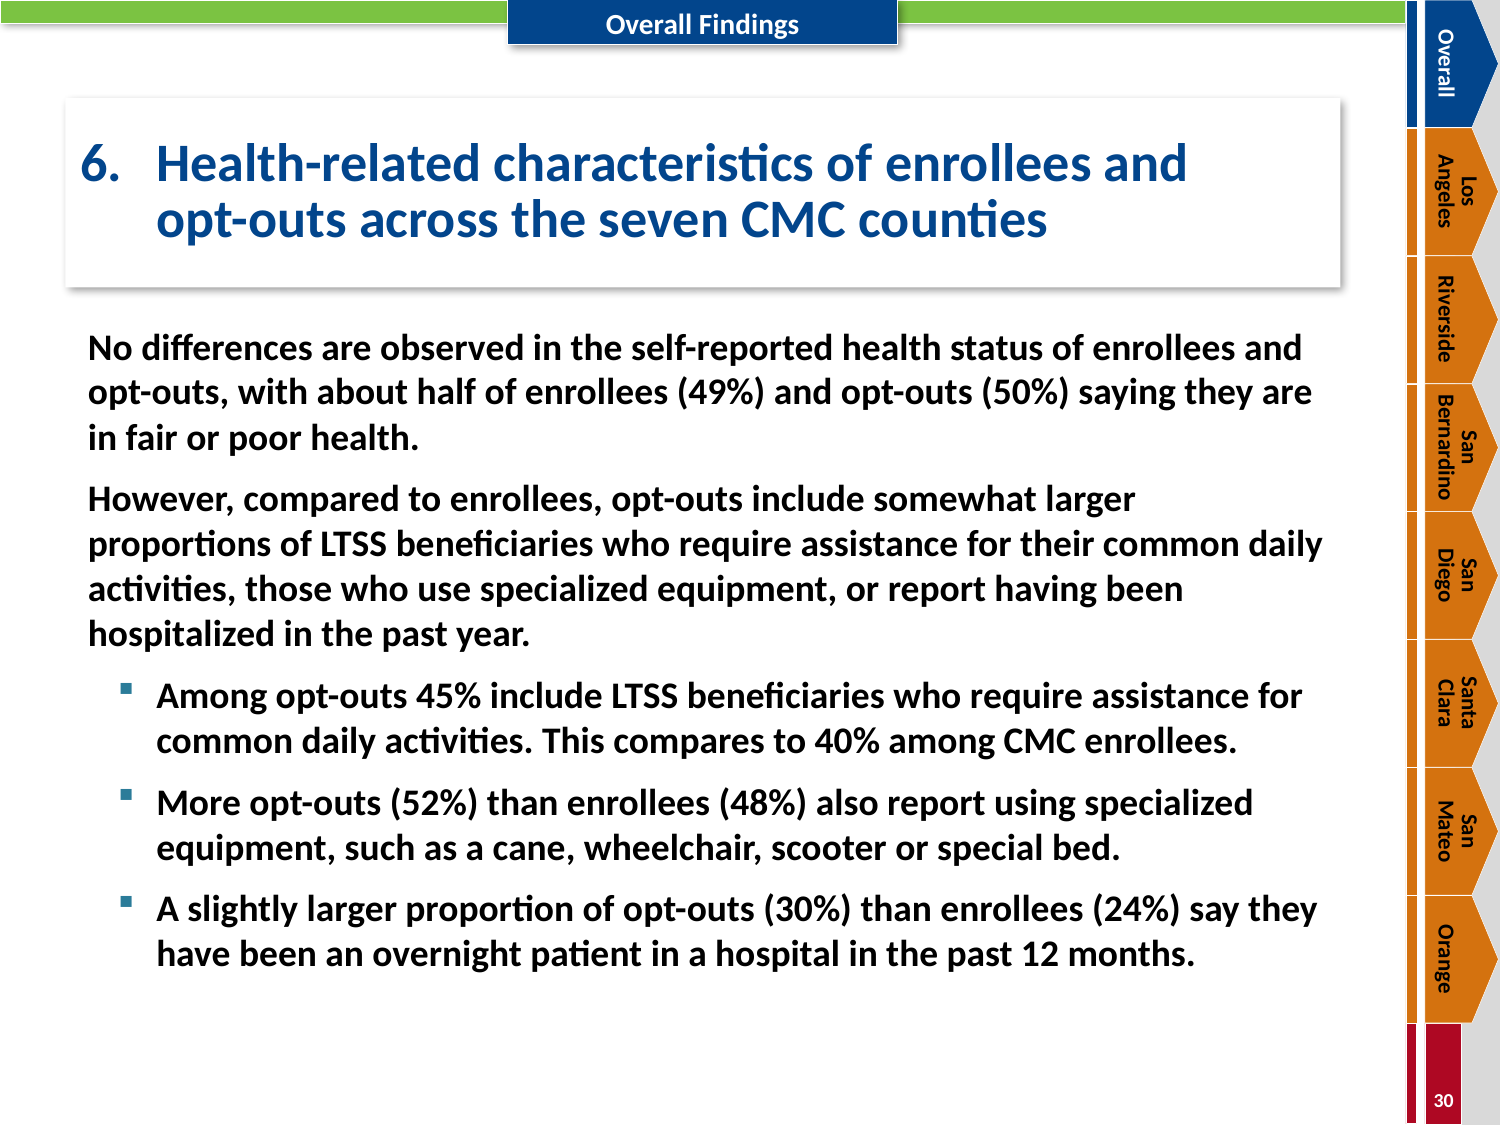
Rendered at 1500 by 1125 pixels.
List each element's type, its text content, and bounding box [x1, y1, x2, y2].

text_box Orange [1433, 895, 1494, 1023]
text_box San Diego [1433, 511, 1494, 639]
text_box Riverside [1433, 255, 1494, 383]
title 6. Health-related characteristics of enrollees and opt-outs across the seven CMC counties [65, 98, 1341, 288]
text_box San Mateo [1433, 767, 1494, 895]
list No differences are observed in the self-reported health status of enrollees and opt-outs, with about half of enrollees (49%) and opt-outs (50%) saying they are in fair or poor health. However, compared to enrollees, opt-outs include somewhat larger proportions of LTSS beneficiaries who require assistance for their common daily activities, those who use specialized equipment, or report having been hospitalized in the past year. Among opt-outs 45% include LTSS beneficiaries who require assistance for common daily activities. This compares to 40% among CMC enrollees. More opt-outs (52%) than enrollees (48%) also report using specialized equipment, such as a cane, wheelchair, scooter or special bed. A slightly larger proportion of opt-outs (30%) than enrollees (24%) say they have been an overnight patient in a hospital in the past 12 months. [65, 314, 1341, 1025]
text_box Santa Clara [1433, 639, 1494, 767]
text_box San Bernardino [1433, 383, 1494, 511]
text_box Overall [1433, 0, 1494, 127]
text_box Los Angeles [1433, 127, 1494, 255]
